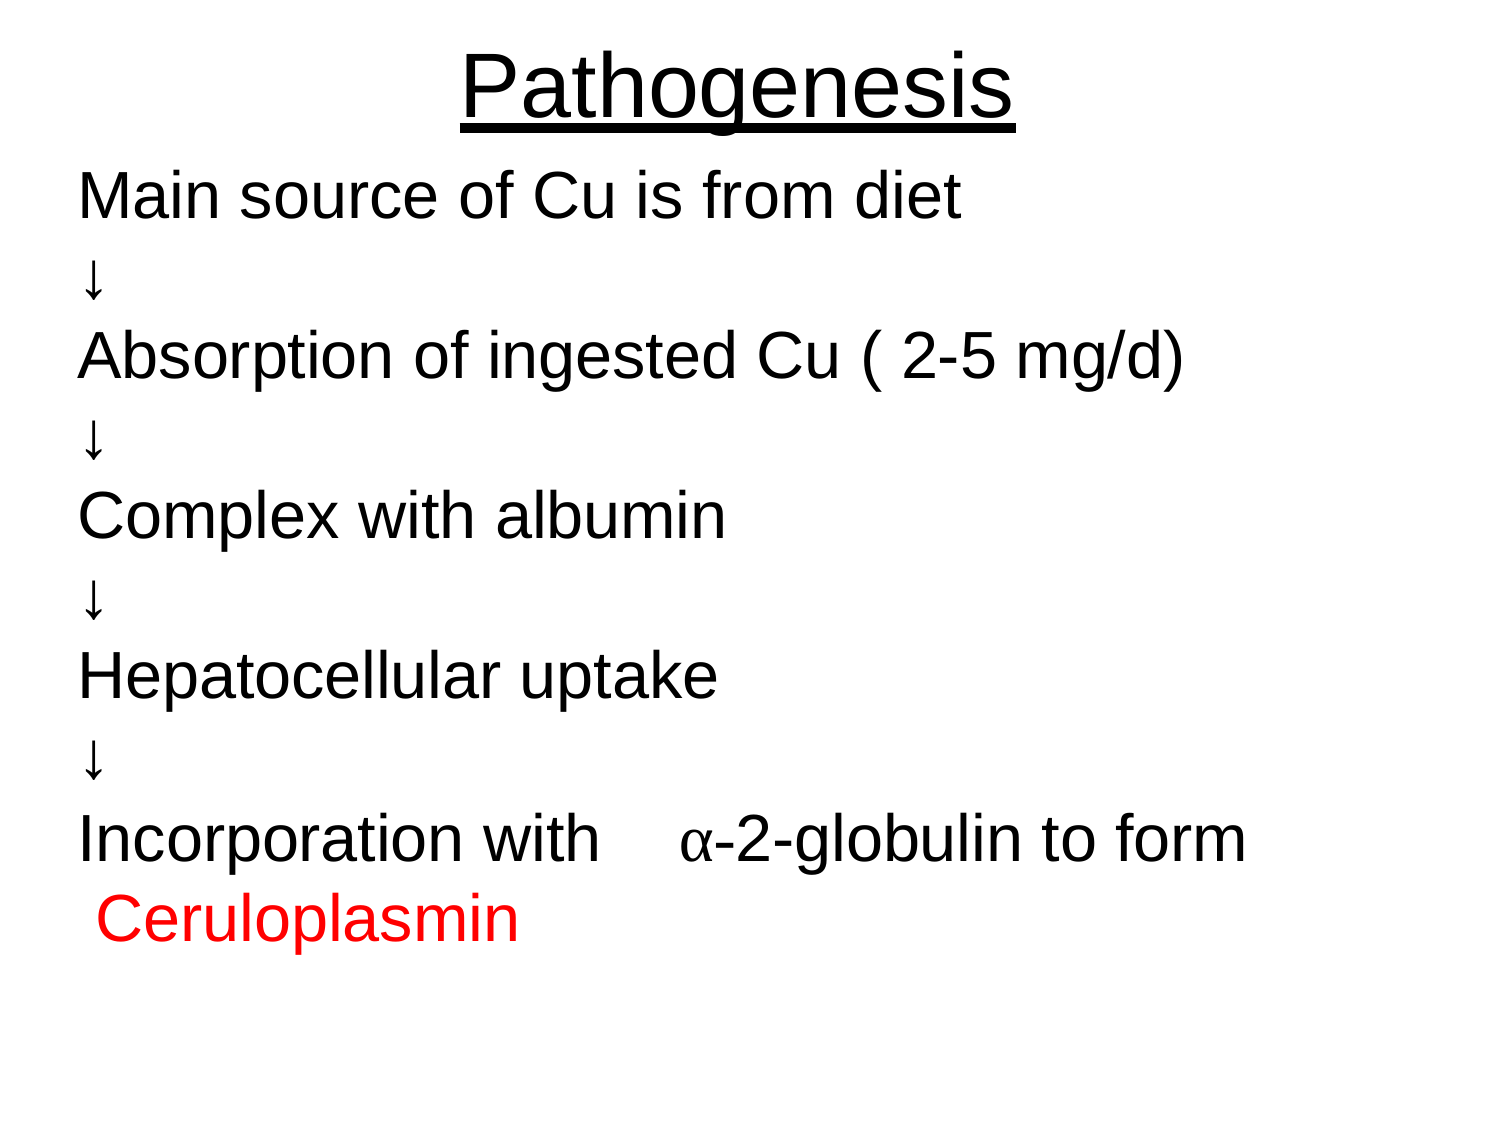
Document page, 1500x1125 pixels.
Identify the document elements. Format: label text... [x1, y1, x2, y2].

title Pathogenesis [457, 24, 1018, 149]
text_box Main source of Cu is from diet ↓ Absorption of ingested Cu ( 2-5 mg/d) ↓ Complex with albumin ↓ Hepatocellular uptake ↓ Incorporation with α-2-globulin to form Ceruloplasmin [75, 149, 1251, 955]
